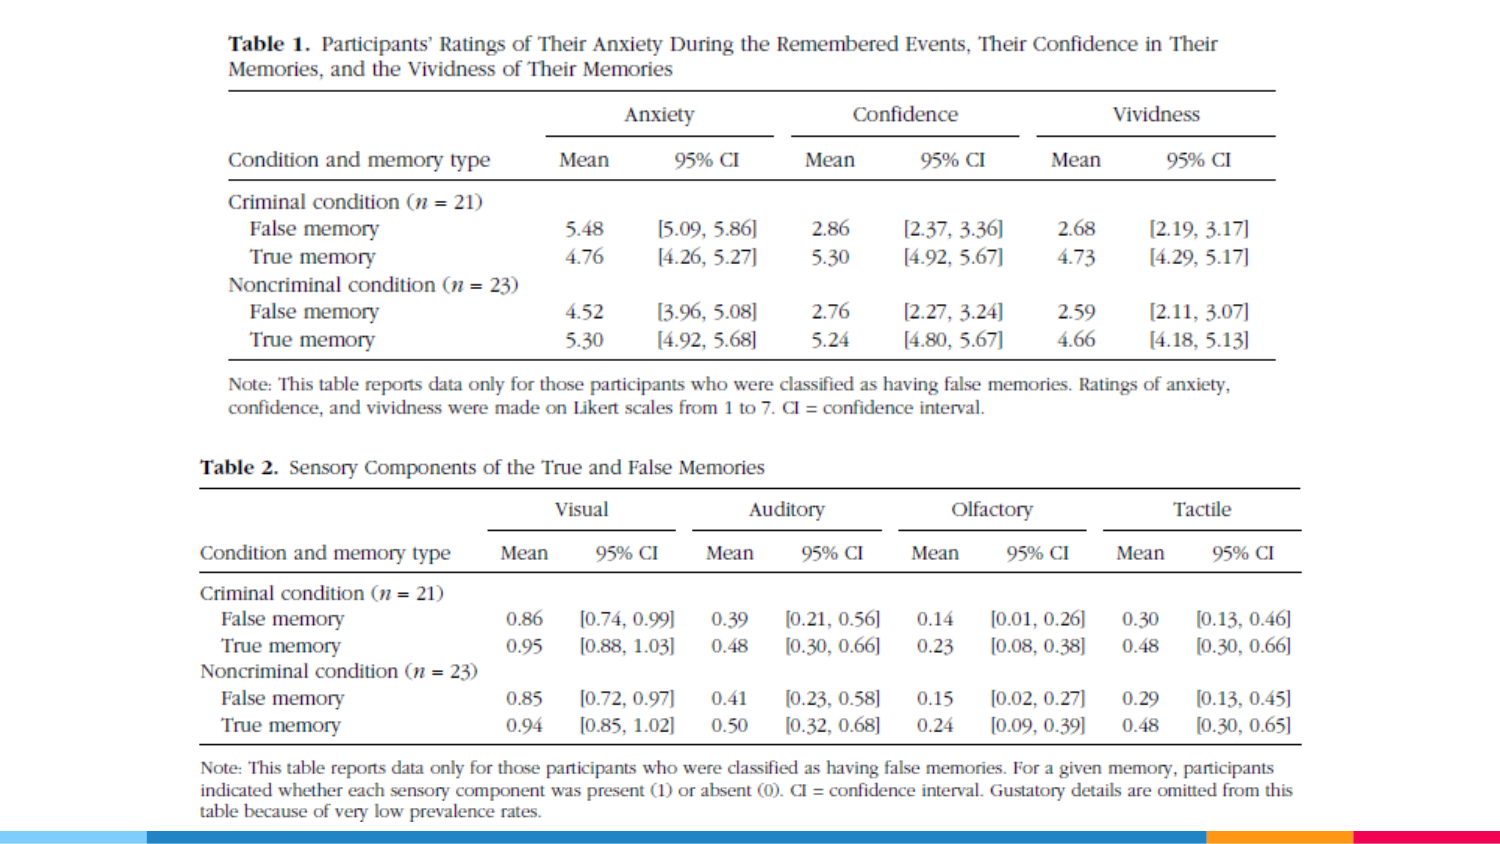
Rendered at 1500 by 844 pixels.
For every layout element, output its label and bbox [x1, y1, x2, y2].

picture [191, 449, 1308, 822]
picture [213, 19, 1287, 423]
